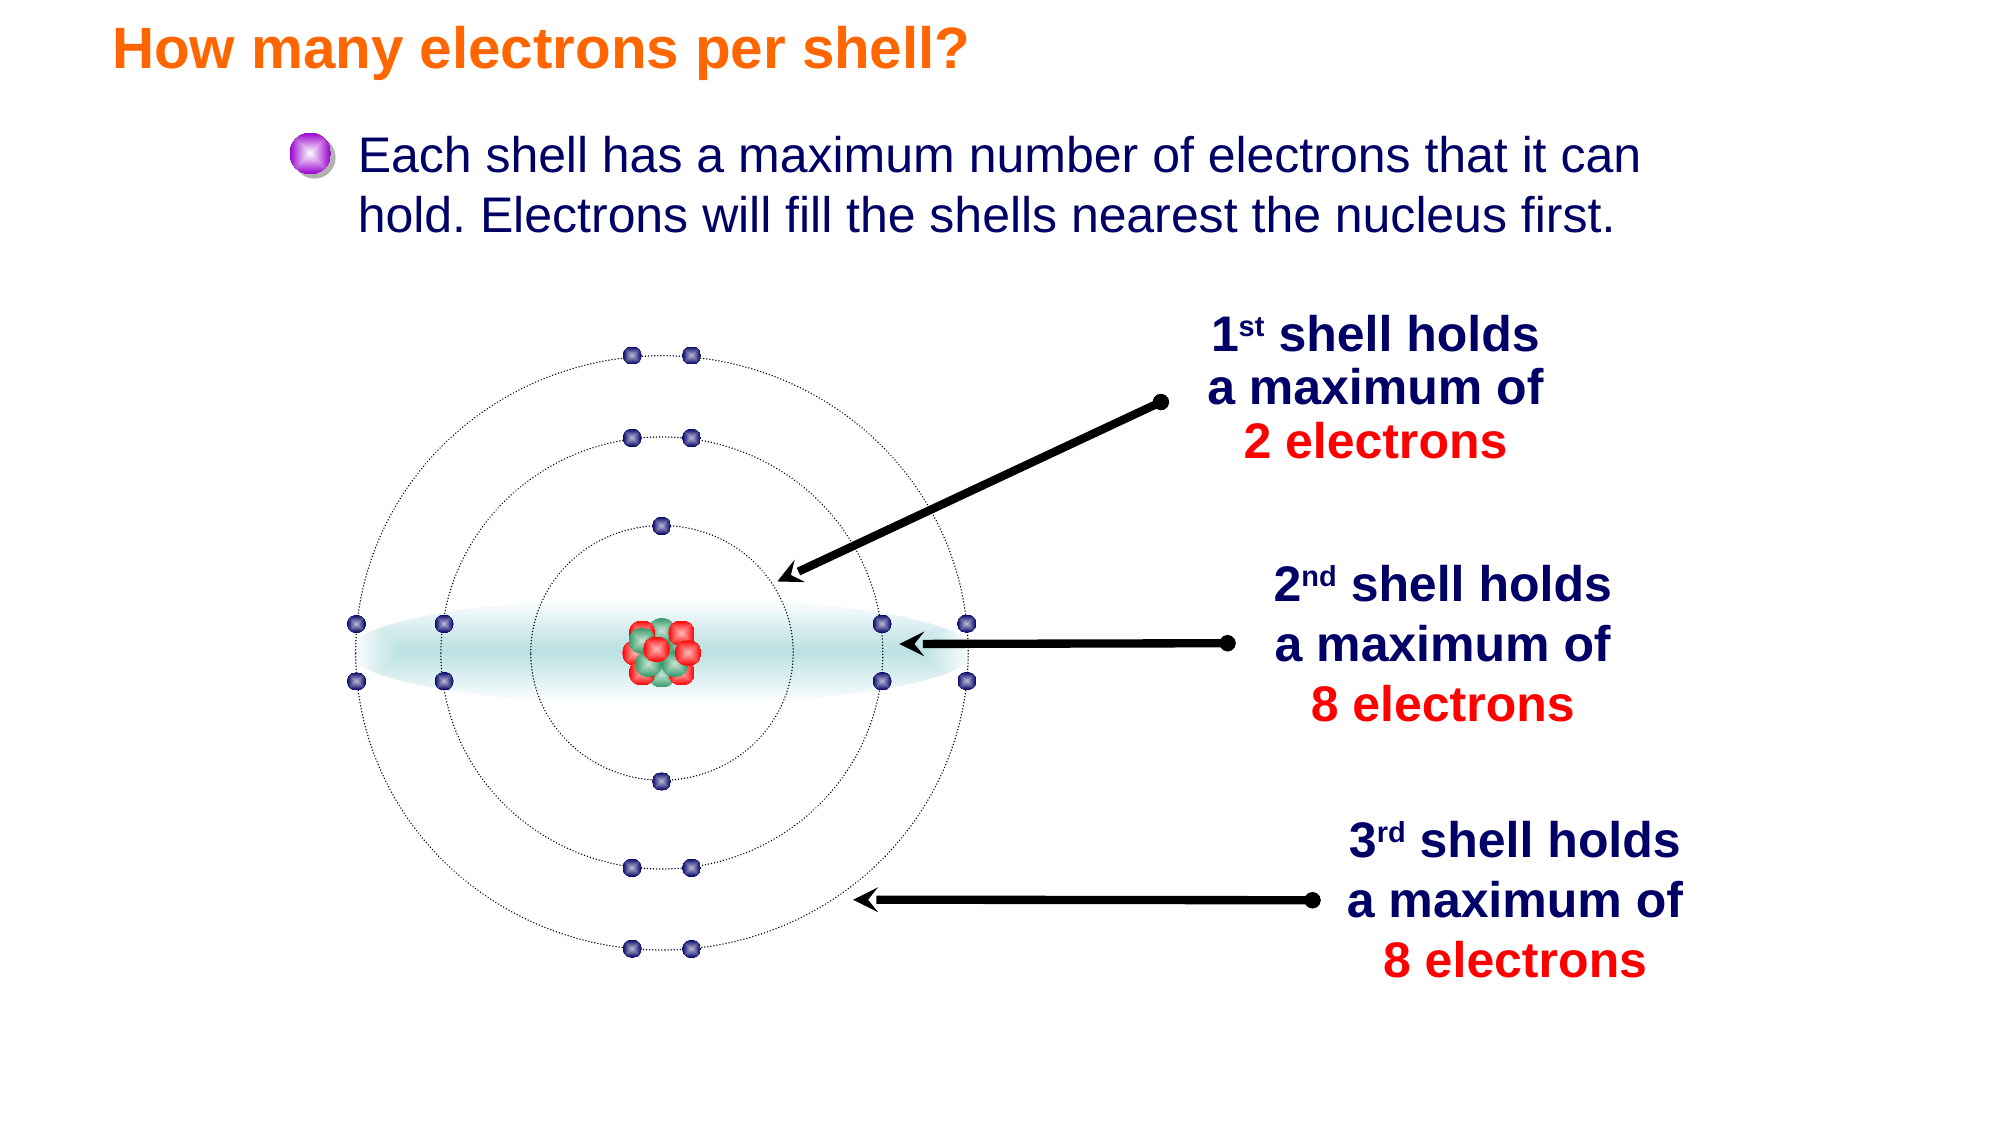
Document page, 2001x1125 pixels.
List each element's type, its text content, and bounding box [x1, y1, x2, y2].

text_box [622, 858, 642, 878]
text_box [682, 858, 701, 878]
text_box Each shell has a maximum number of electrons that it can hold. Electrons will fill the shells nearest the nucleus first. [343, 115, 1681, 310]
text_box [777, 300, 1585, 582]
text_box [899, 543, 1654, 742]
text_box [652, 516, 672, 536]
text_box [652, 772, 672, 791]
text_box [682, 346, 701, 365]
text_box [289, 132, 332, 175]
text_box [622, 428, 642, 448]
text_box [682, 940, 701, 958]
text_box [544, 525, 780, 596]
text_box [361, 712, 952, 951]
text_box [622, 939, 642, 958]
text_box [361, 355, 771, 596]
text_box [777, 590, 894, 596]
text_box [852, 800, 1709, 998]
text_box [349, 597, 894, 705]
text_box [545, 712, 779, 780]
text_box [622, 346, 642, 365]
title How many electrons per shell? [0, 0, 1725, 91]
text_box [682, 428, 701, 448]
